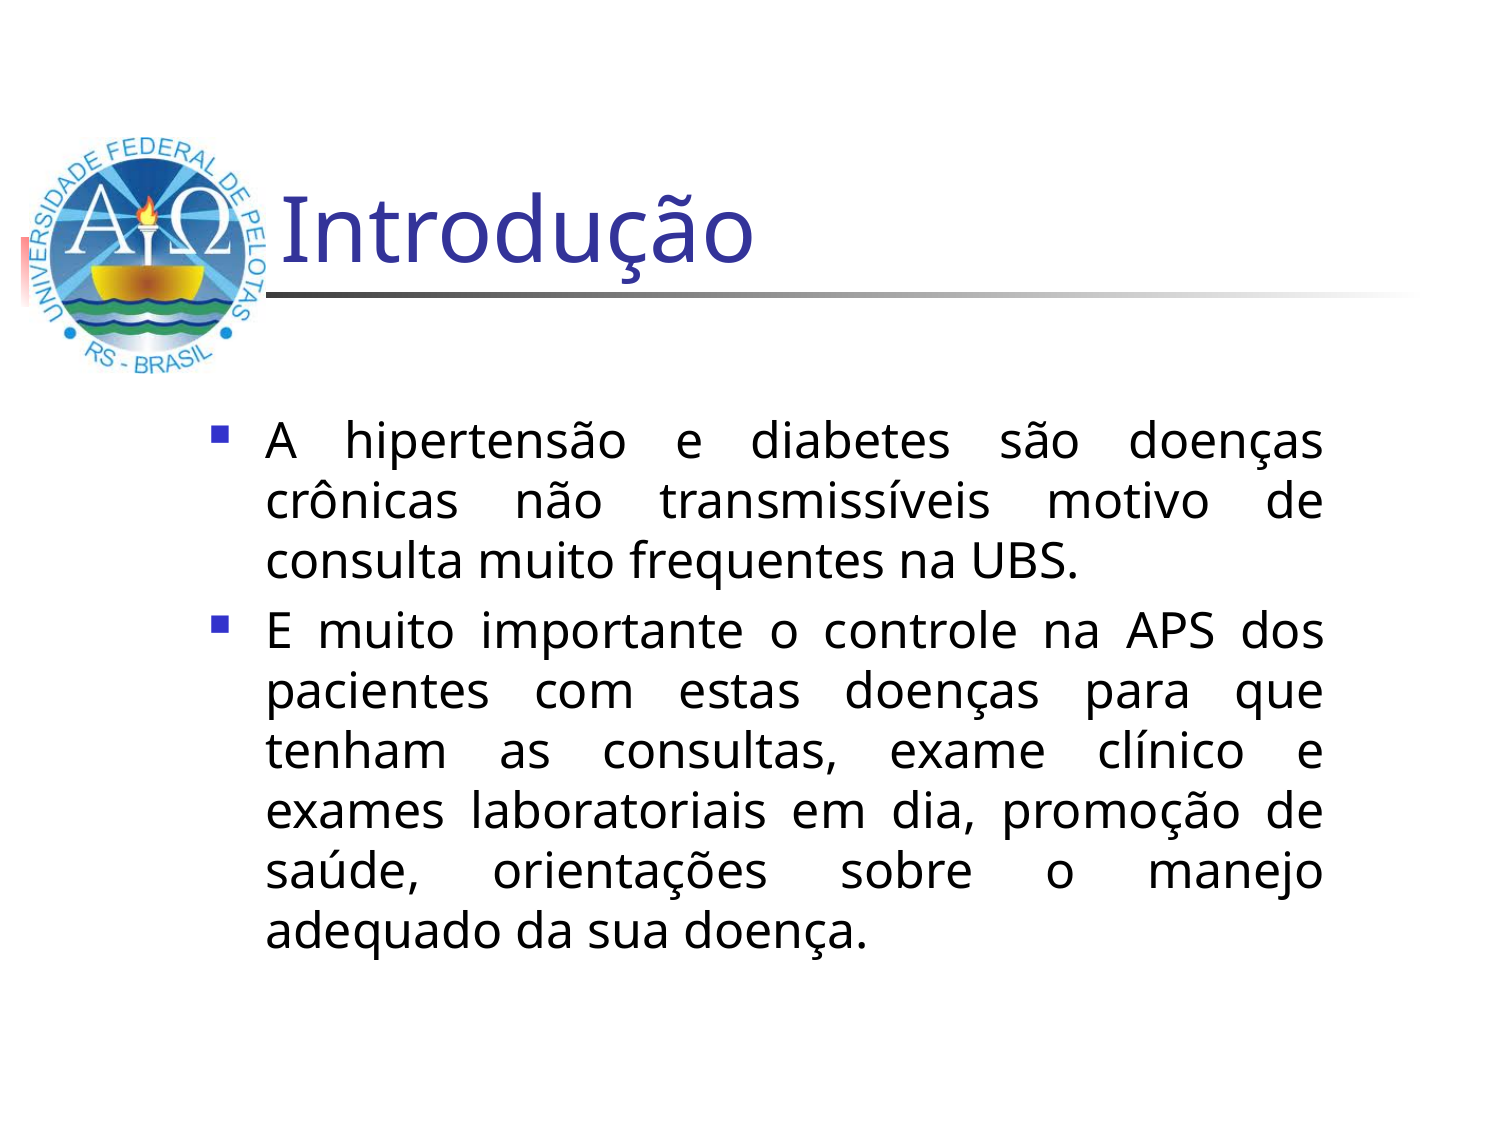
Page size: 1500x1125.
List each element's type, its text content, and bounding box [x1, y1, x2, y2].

list A hipertensão e diabetes são doenças crônicas não transmissíveis motivo de consulta muito frequentes na UBS. E muito importante o controle na APS dos pacientes com estas doenças para que tenham as consultas, exame clínico e exames laboratoriais em dia, promoção de saúde, orientações sobre o manejo adequado da sua doença. [193, 330, 1341, 1007]
picture [29, 136, 266, 374]
title Introdução [265, 101, 1468, 289]
